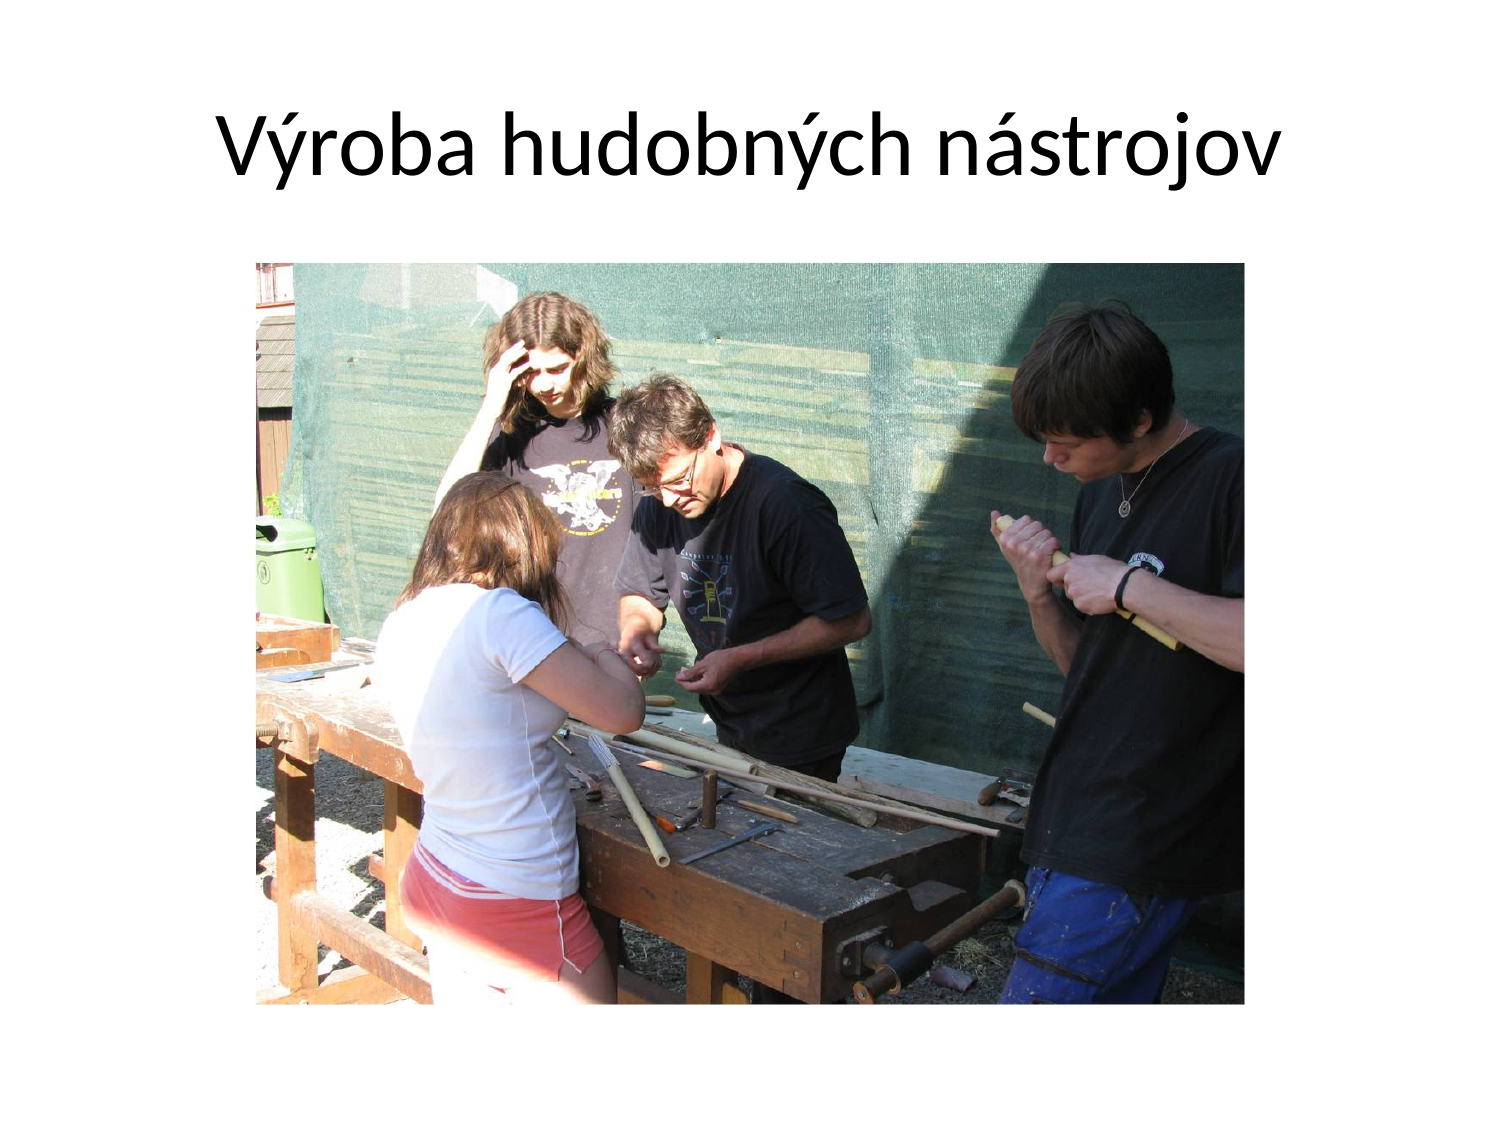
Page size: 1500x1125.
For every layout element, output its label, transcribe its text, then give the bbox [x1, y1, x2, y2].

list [254, 262, 1246, 1006]
title Výroba hudobných nástrojov [75, 45, 1425, 233]
